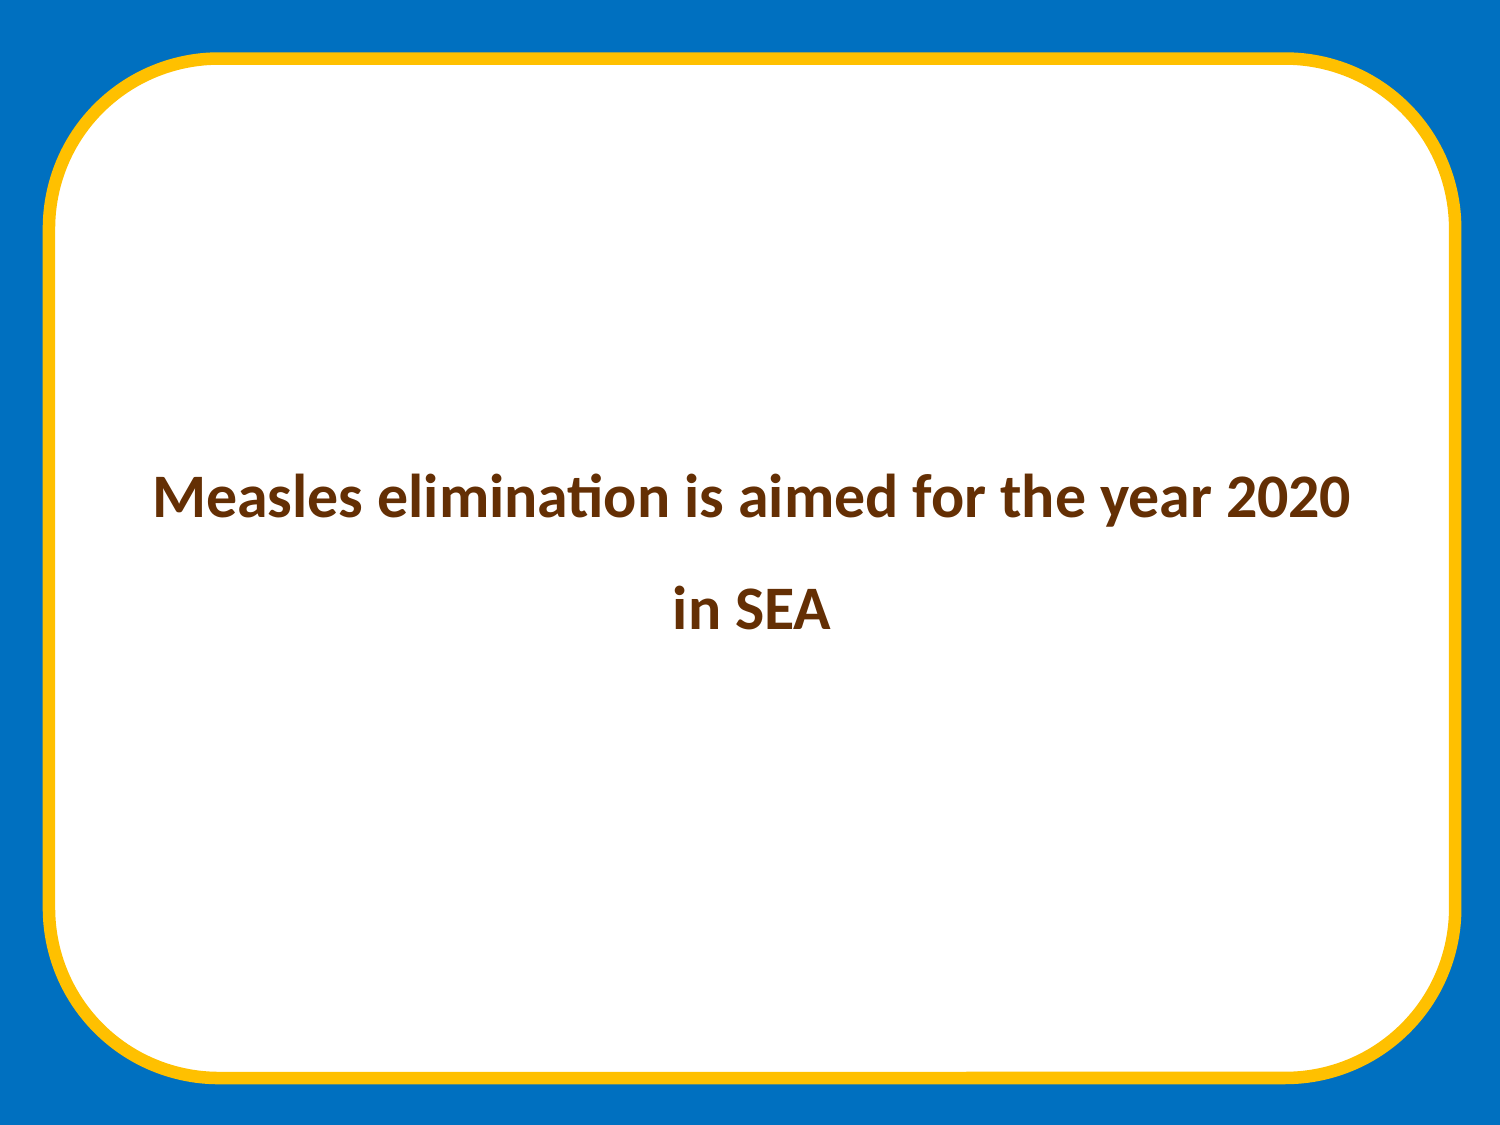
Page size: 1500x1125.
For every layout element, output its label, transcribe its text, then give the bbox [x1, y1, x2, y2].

title Measles elimination is aimed for the year 2020 in SEA [114, 409, 1390, 651]
text_box [46, 56, 1458, 1081]
text_box [0, 0, 1500, 1125]
